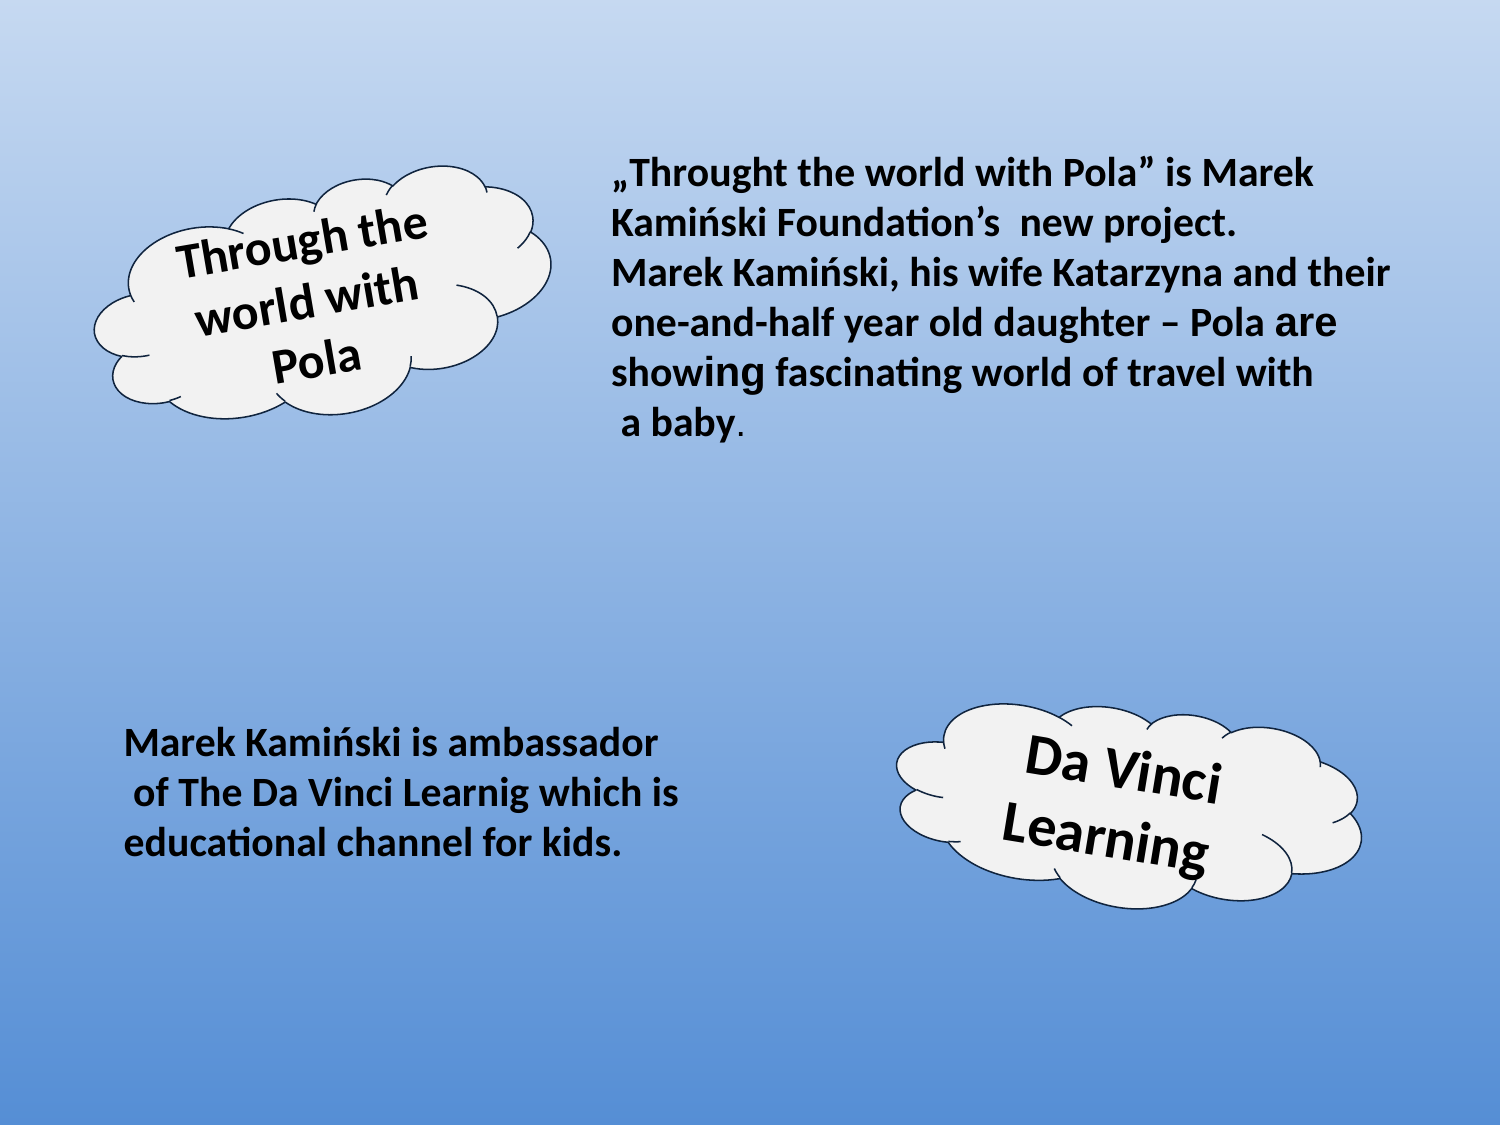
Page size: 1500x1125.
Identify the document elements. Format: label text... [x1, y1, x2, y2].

text_box Marek Kamiński is ambassador of The Da Vinci Learnig which is educational channel for kids. [108, 707, 774, 873]
text_box „Throught the world with Pola” is Marek Kamiński Foundation’s new project. Marek Kamiński, his wife Katarzyna and their one-and-half year old daughter – Pola are showing fascinating world of travel with a baby. [596, 137, 1436, 453]
text_box Da Vinci Learning [894, 701, 1364, 912]
text_box Through the world with Pola [92, 163, 554, 421]
